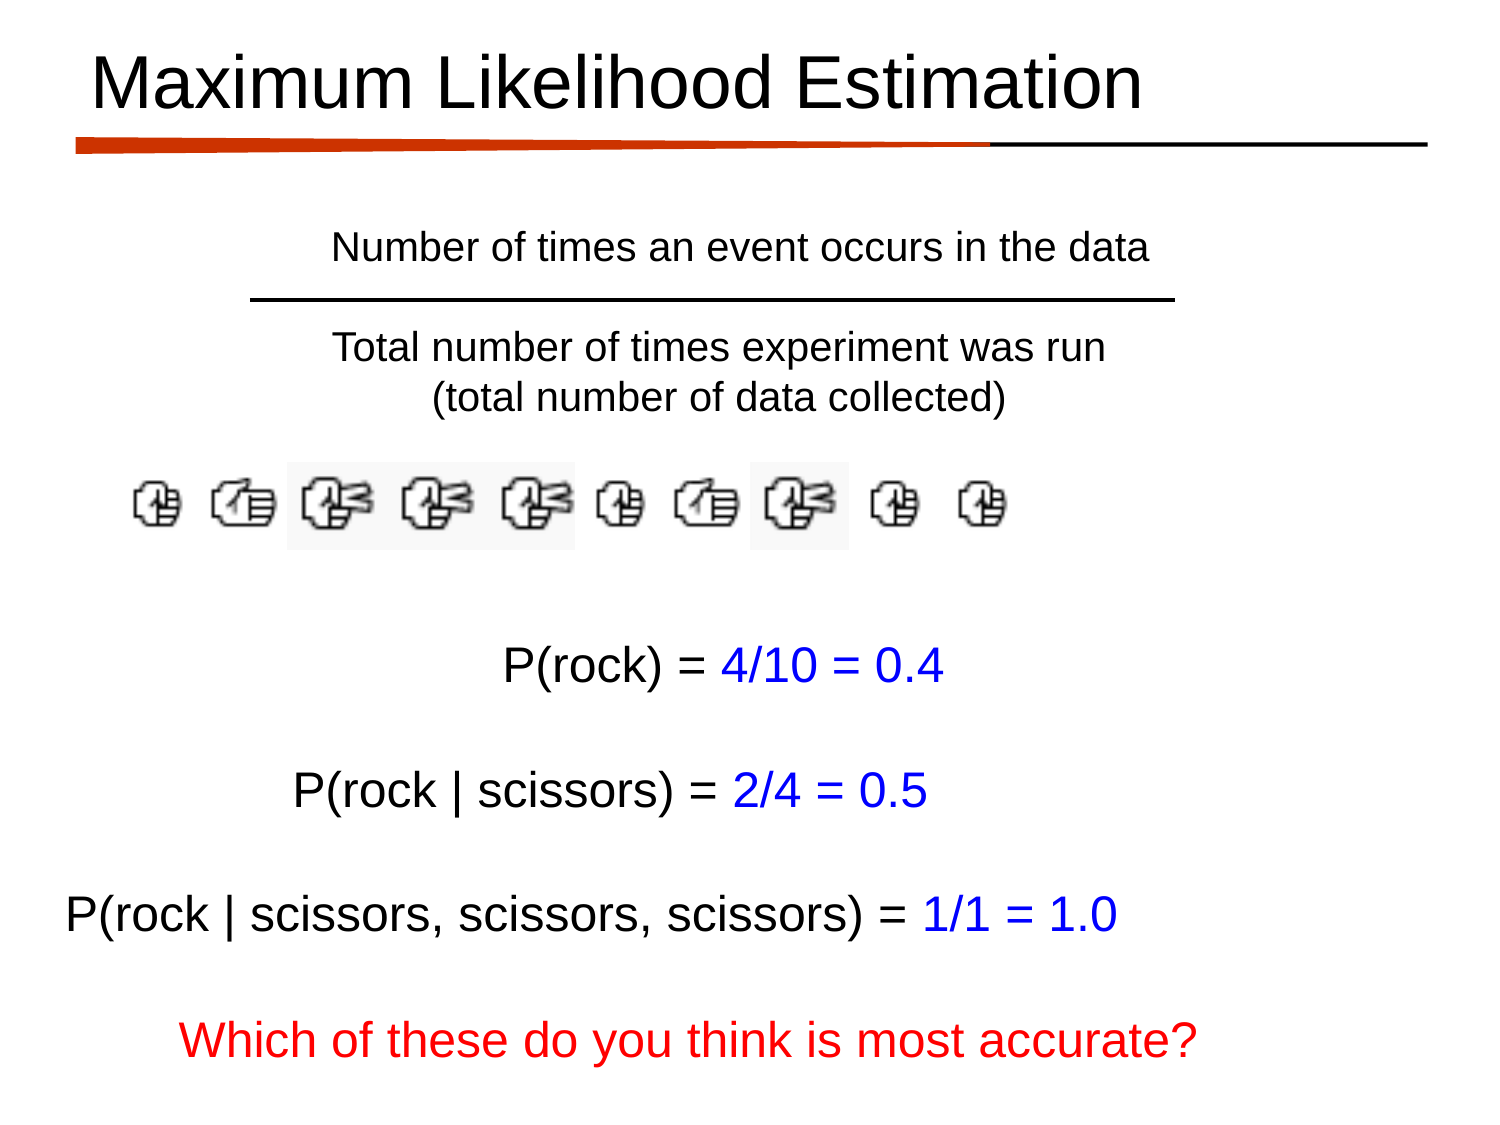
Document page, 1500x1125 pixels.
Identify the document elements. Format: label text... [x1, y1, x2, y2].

title Maximum Likelihood Estimation [74, 24, 1426, 133]
text_box P(rock | scissors) = 2/4 = 0.5 [277, 749, 1125, 825]
text_box P(rock | scissors, scissors, scissors) = 1/1 = 1.0 [50, 874, 1150, 949]
text_box Which of these do you think is most accurate? [163, 999, 1214, 1075]
picture [112, 462, 1026, 551]
text_box Number of times an event occurs in the data [315, 212, 1165, 278]
text_box P(rock) = 4/10 = 0.4 [487, 624, 988, 700]
text_box Total number of times experiment was run (total number of data collected) [316, 312, 1122, 428]
